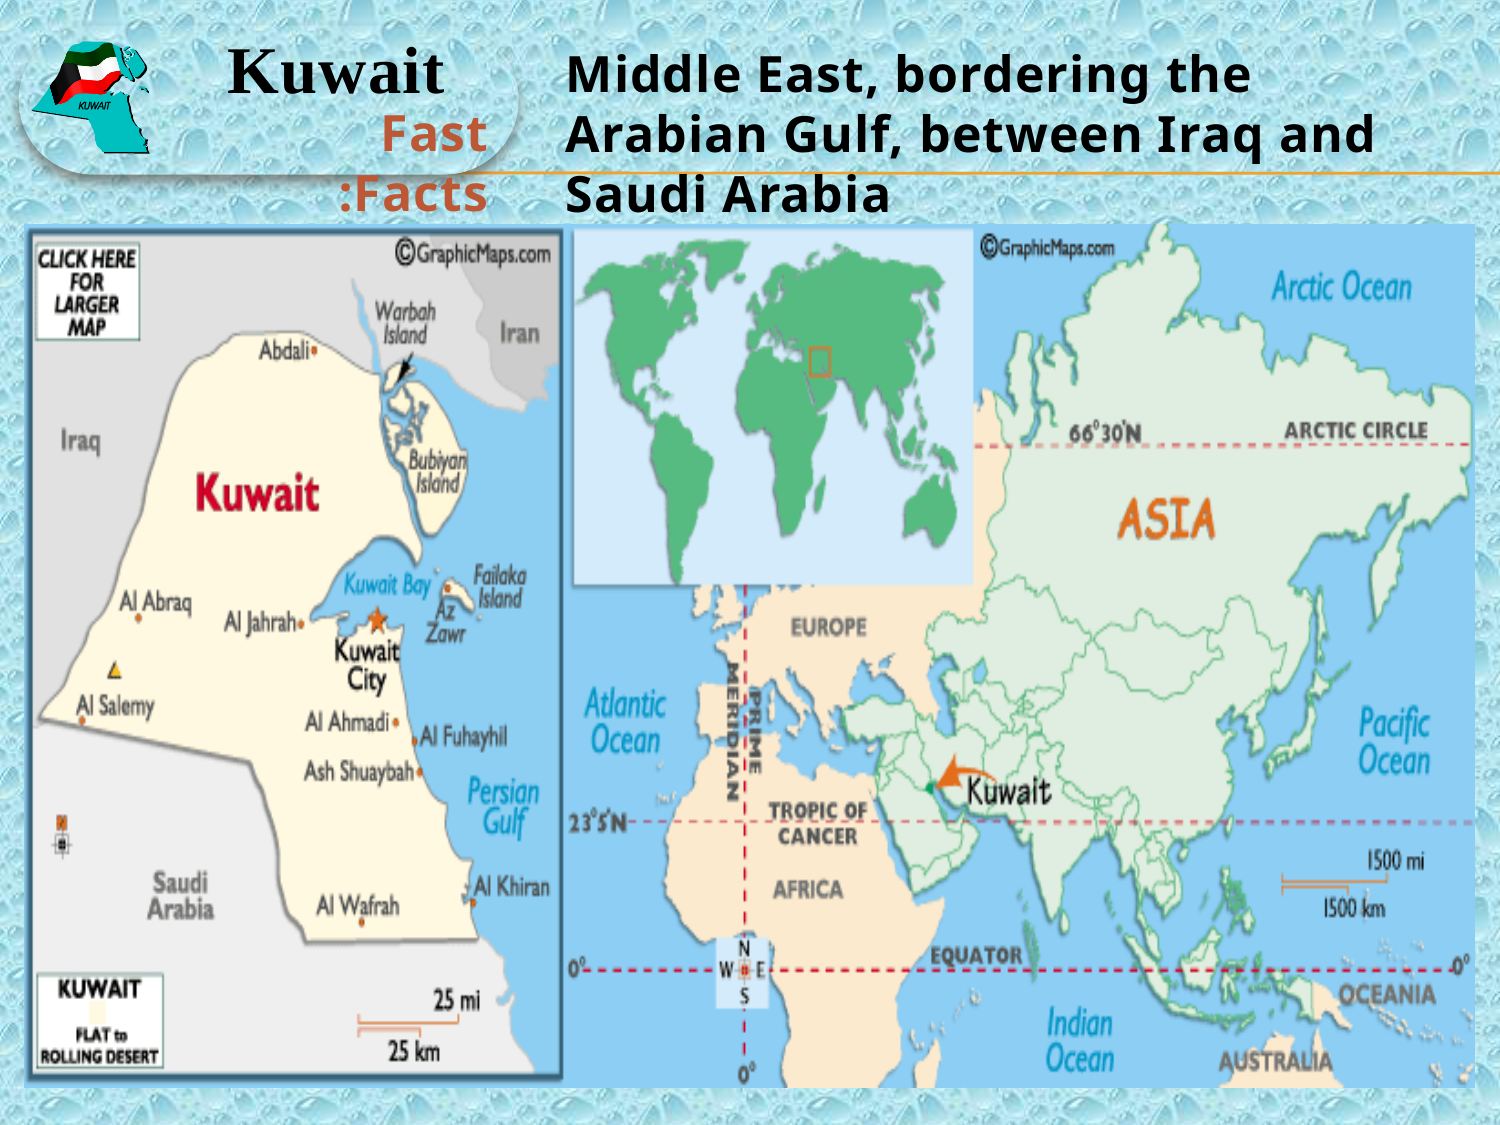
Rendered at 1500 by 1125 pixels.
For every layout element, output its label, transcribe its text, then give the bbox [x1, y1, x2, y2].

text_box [18, 1, 544, 175]
picture [392, 198, 401, 206]
text_box Middle East, bordering the Arabian Gulf, between Iraq and Saudi Arabia [551, 34, 1408, 223]
picture [0, 0, 1500, 1125]
